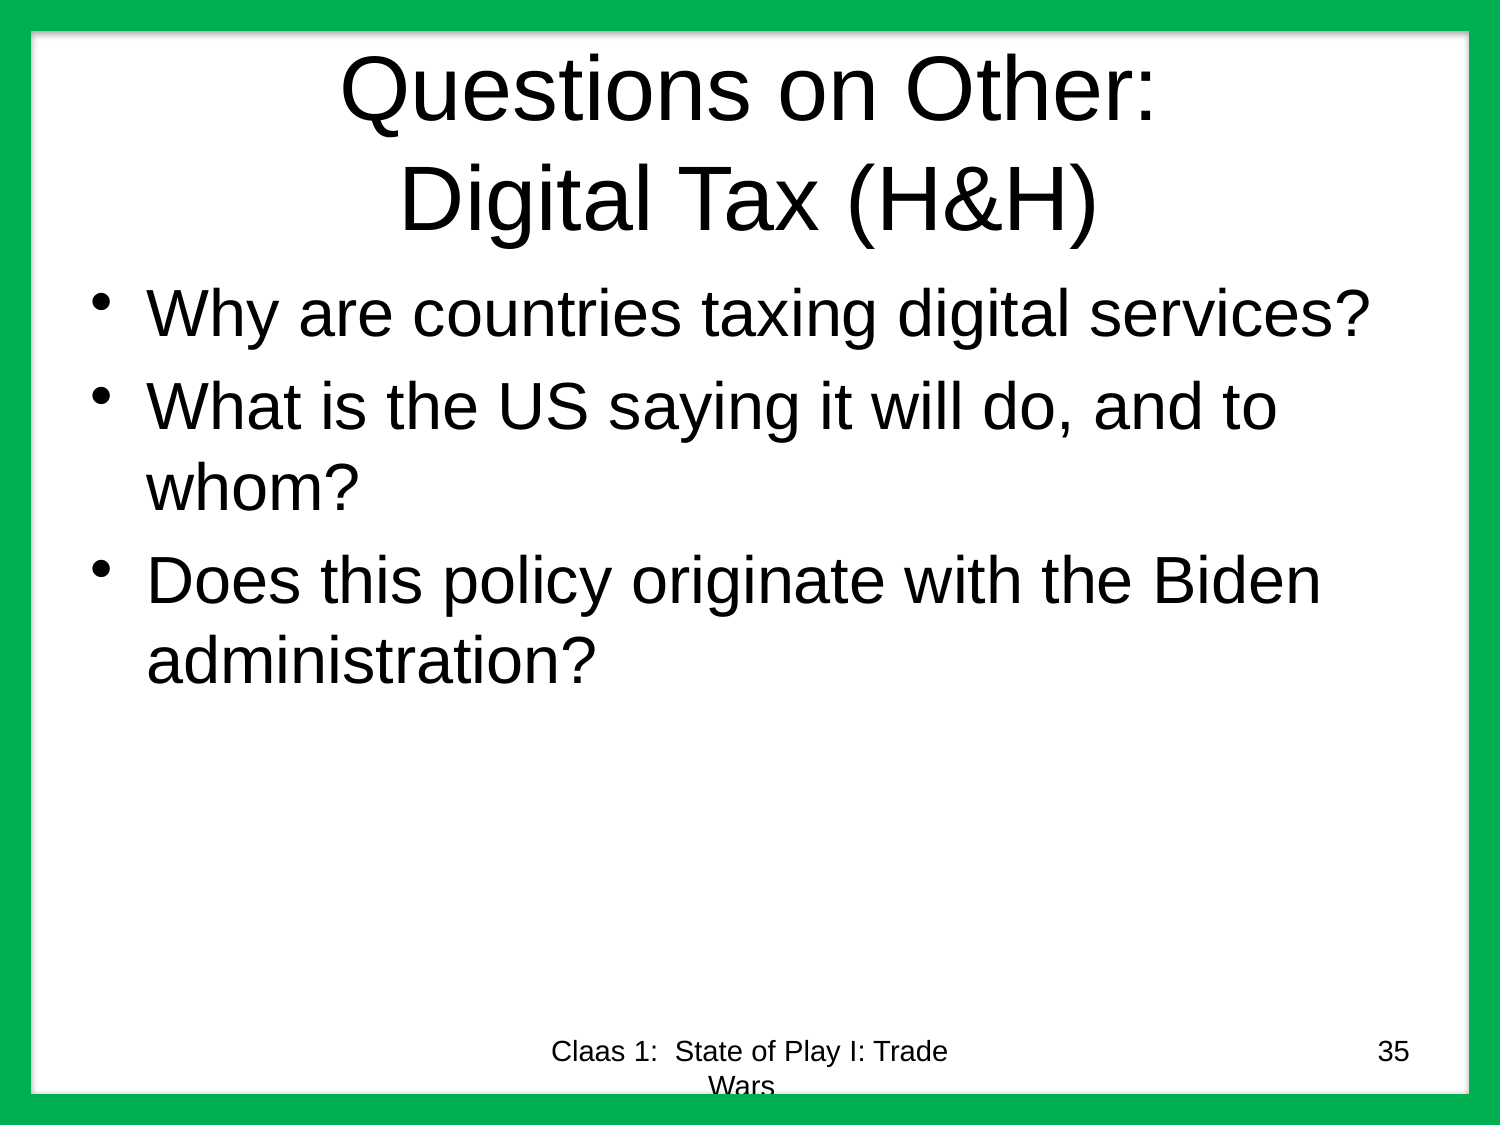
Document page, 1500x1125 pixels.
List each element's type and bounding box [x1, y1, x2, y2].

text_box [0, 0, 1500, 1125]
